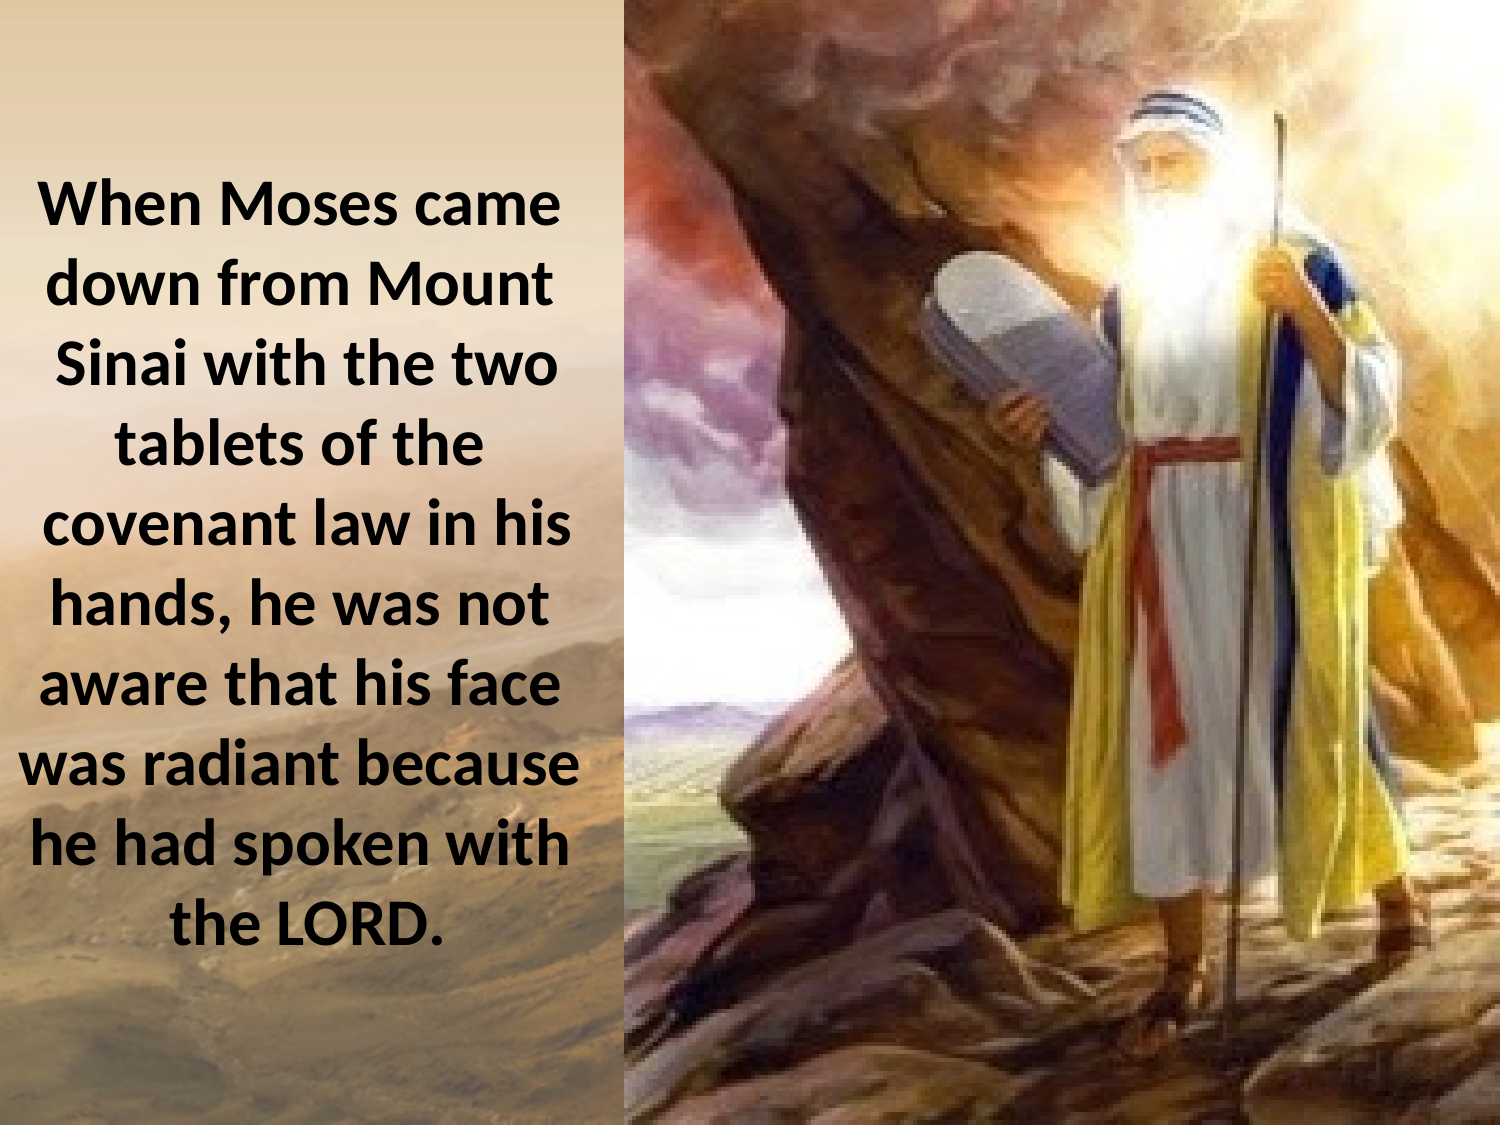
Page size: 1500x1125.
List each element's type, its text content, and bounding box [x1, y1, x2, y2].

title When Moses came down from Mount Sinai with the two tablets of the covenant law in his hands, he was not aware that his face was radiant because he had spoken with the Lord. [3, 62, 613, 1055]
picture [624, 0, 1500, 1125]
